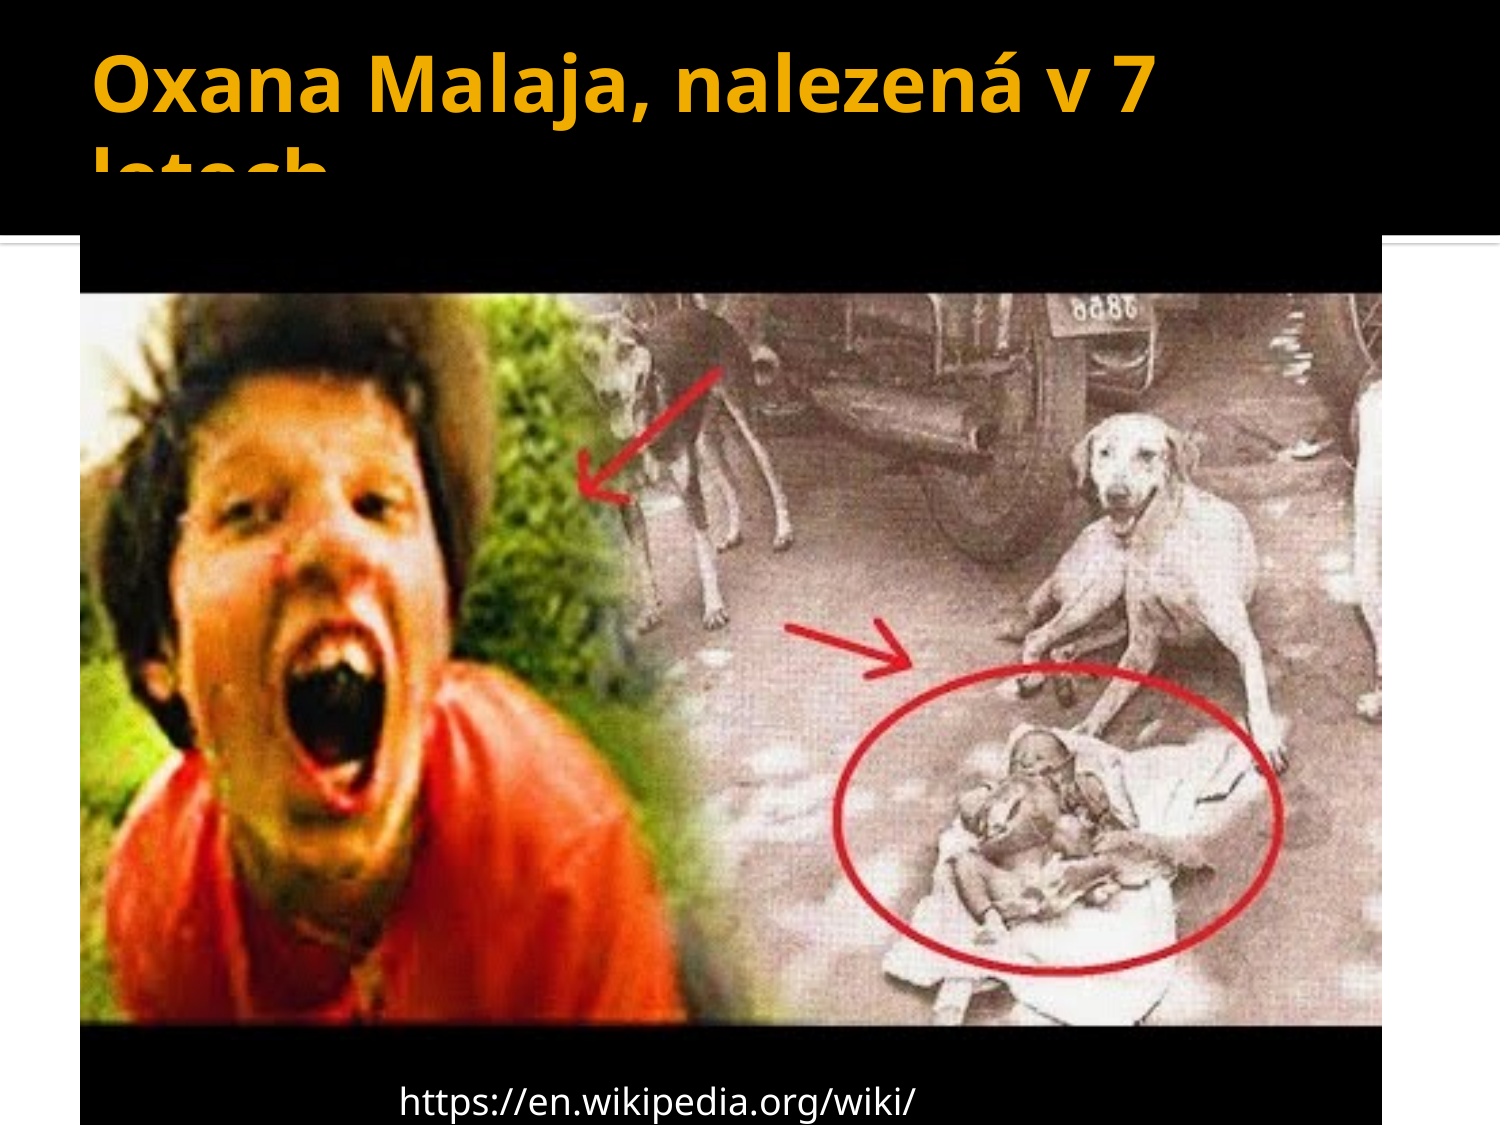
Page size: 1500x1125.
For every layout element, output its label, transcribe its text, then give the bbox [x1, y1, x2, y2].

picture [80, 172, 1382, 1125]
title Oxana Malaja, nalezená v 7 letech [75, 25, 1425, 231]
